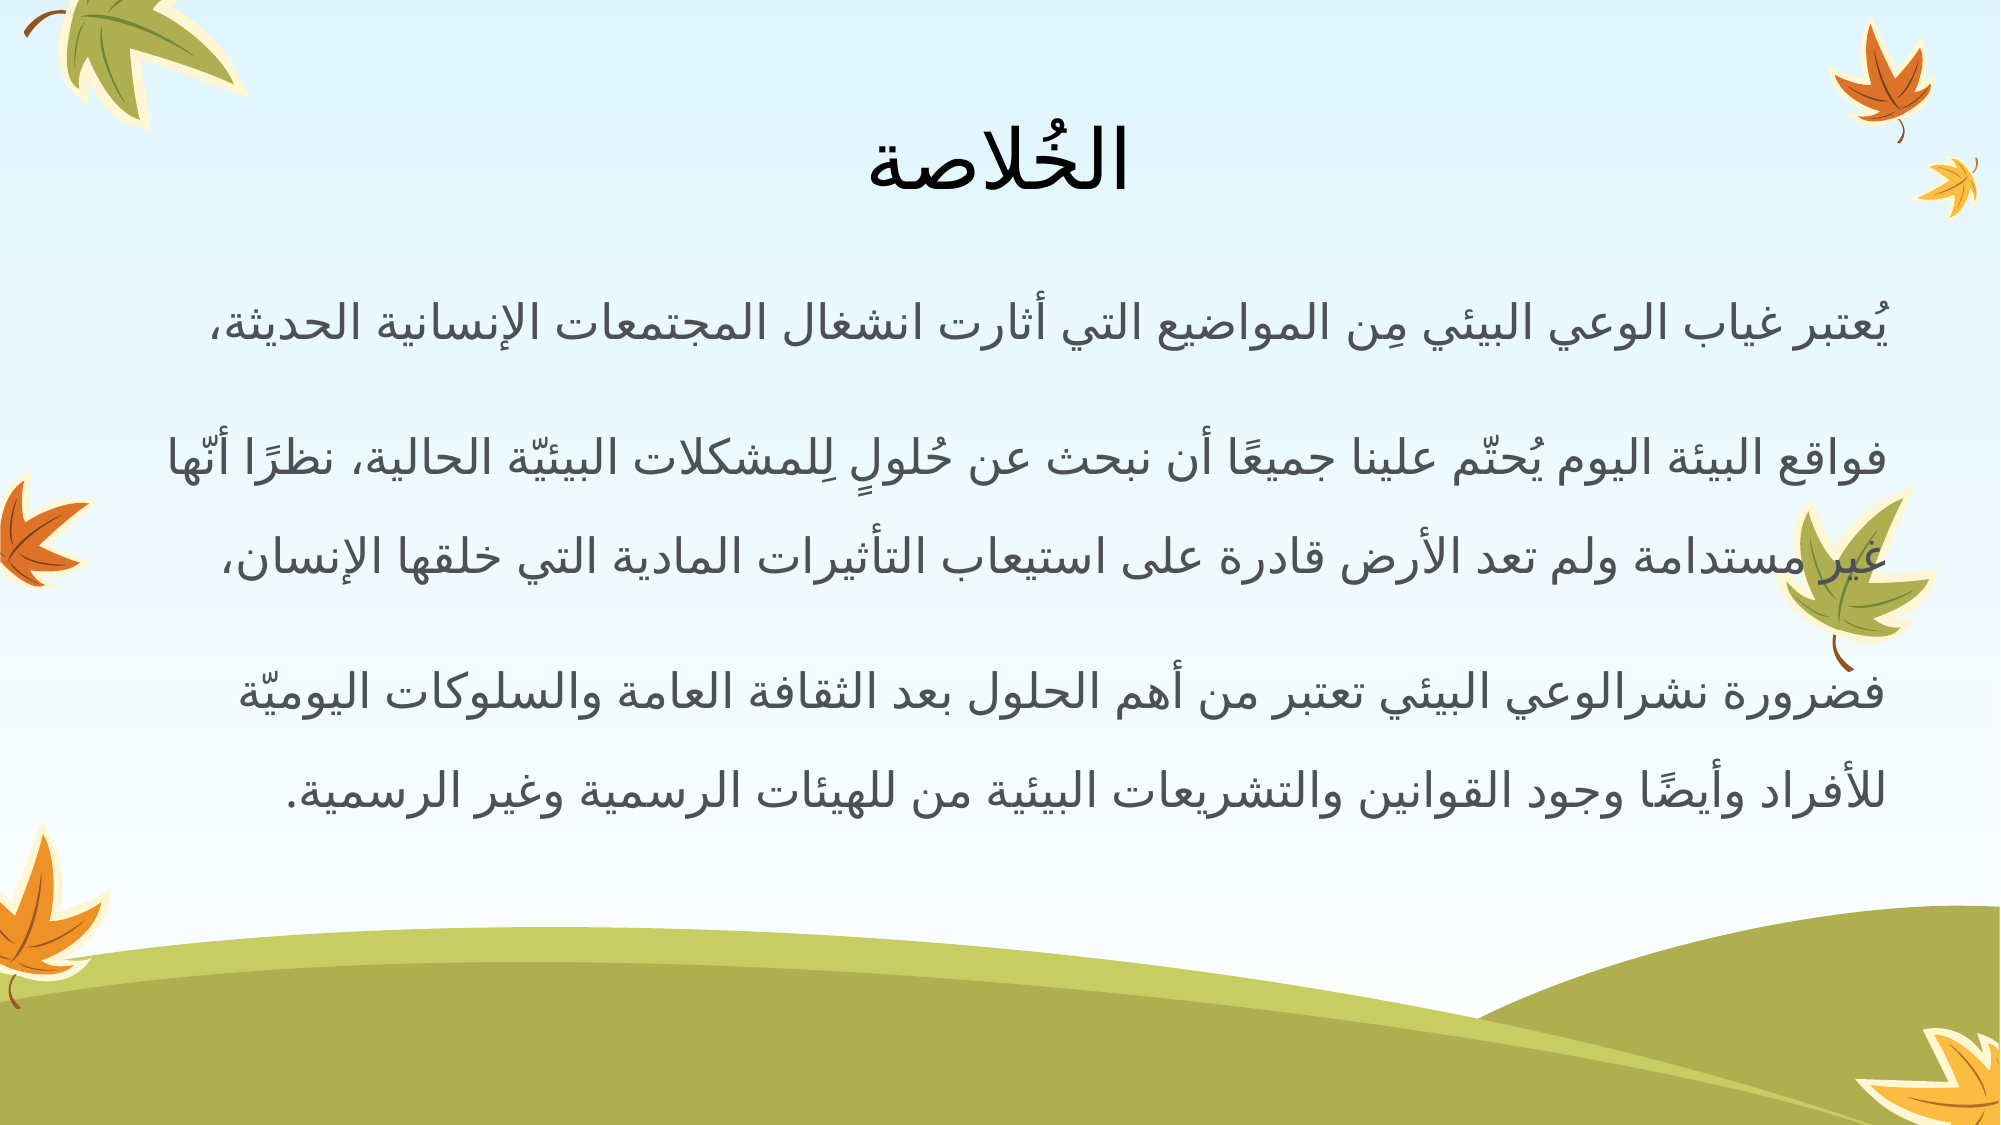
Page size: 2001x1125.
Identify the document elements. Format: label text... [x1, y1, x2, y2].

list يُعتبر غياب الوعي البيئي مِن المواضيع التي أثارت انشغال المجتمعات الإنسانية الحديثة، فواقع البيئة اليوم يُحتّم علينا جميعًا أن نبحث عن حُلولٍ لِلمشكلات البيئيّة الحالية، نظرًا أنّها غير مستدامة ولم تعد الأرض قادرة على استيعاب التأثيرات المادية التي خلقها الإنسان، فضرورة نشرالوعي البيئي تعتبر من أهم الحلول بعد الثقافة العامة والسلوكات اليوميّة للأفراد وأيضًا وجود القوانين والتشريعات البيئية من للهيئات الرسمية وغير الرسمية. [95, 242, 1912, 827]
title الخُلاصة [249, 12, 1749, 216]
